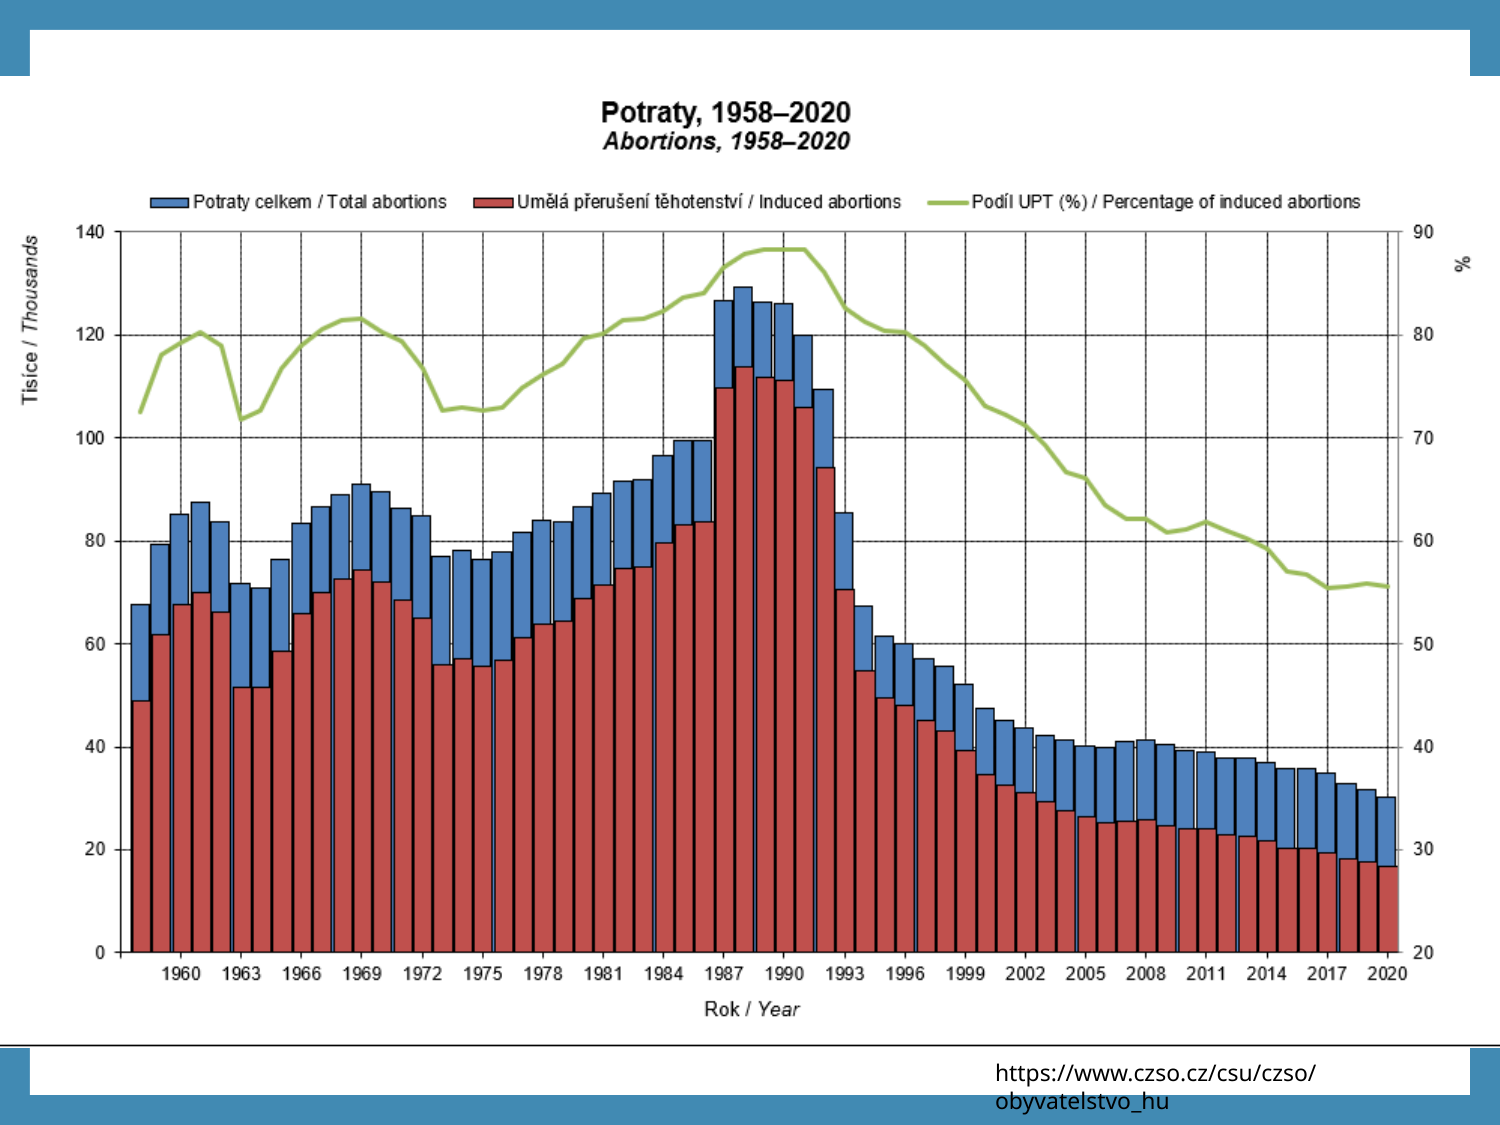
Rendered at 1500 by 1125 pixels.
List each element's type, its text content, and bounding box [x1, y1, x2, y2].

text_box https://www.czso.cz/csu/czso/obyvatelstvo_hu [980, 1056, 1459, 1122]
picture [0, 76, 1500, 1049]
